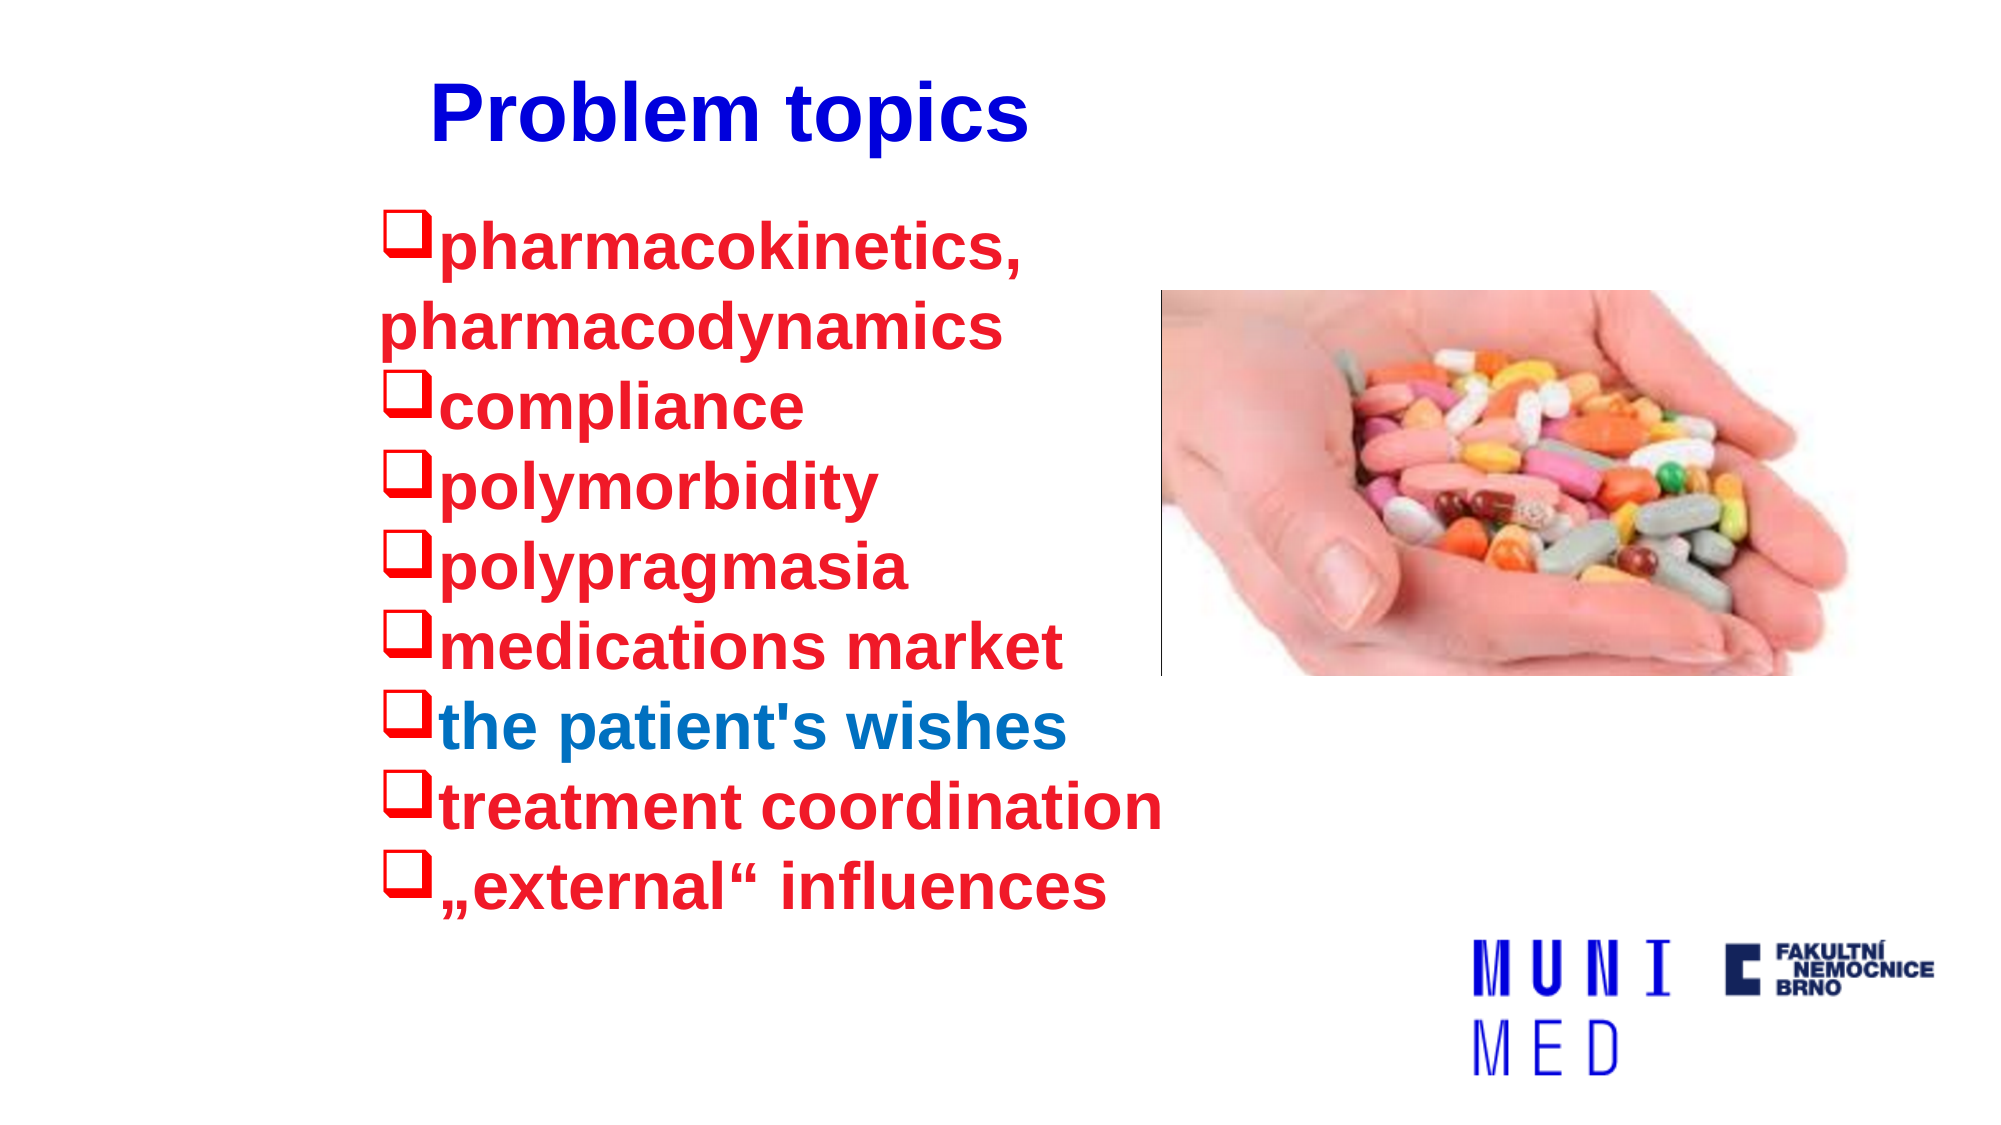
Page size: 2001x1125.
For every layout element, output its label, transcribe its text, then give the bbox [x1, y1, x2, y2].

title Problem topics [430, 75, 1706, 263]
picture [1160, 289, 1980, 676]
picture [1457, 915, 1953, 1096]
list pharmacokinetics, pharmacodynamics compliance polymorbidity polypragmasia medications market the patient's wishes treatment coordination „external“ influences [378, 202, 1654, 878]
